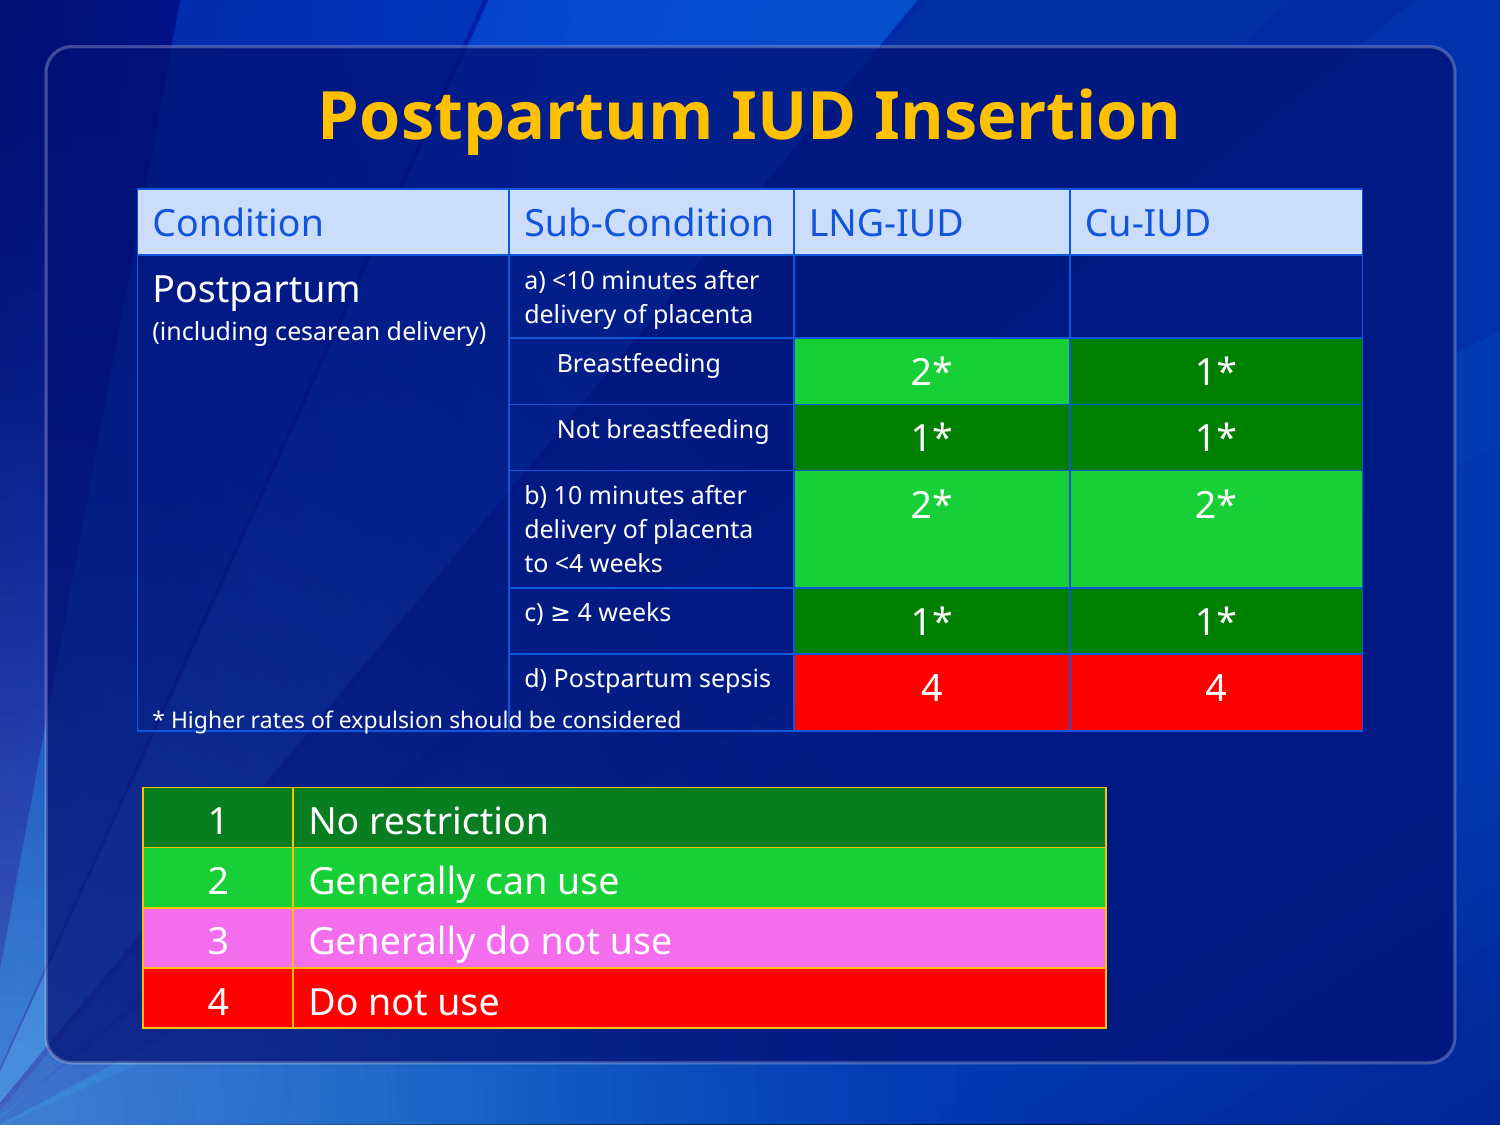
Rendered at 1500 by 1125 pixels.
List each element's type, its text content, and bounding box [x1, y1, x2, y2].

table_cell Do not use [294, 969, 1105, 1027]
table_cell 1* [1071, 339, 1362, 404]
table_cell 4 [1071, 655, 1362, 730]
table_header No restriction [294, 788, 1105, 847]
table_cell 1* [1071, 589, 1362, 653]
table_cell [795, 256, 1069, 337]
table_cell 1* [795, 589, 1069, 653]
table_header Sub-Condition [510, 190, 793, 254]
table_cell 2* [795, 339, 1069, 404]
table_cell Not breastfeeding [510, 405, 793, 470]
table_cell b) 10 minutes after delivery of placenta to <4 weeks [510, 471, 793, 587]
table_cell Generally do not use [294, 909, 1105, 967]
table_cell a) <10 minutes after delivery of placenta [510, 256, 793, 337]
table_cell 4 [795, 655, 1069, 730]
table_cell Postpartum (including cesarean delivery) [138, 256, 508, 698]
picture [0, 0, 1500, 1125]
table_header Condition [138, 190, 508, 254]
table_cell [1071, 256, 1362, 337]
table_cell 2 [144, 848, 292, 907]
table_header 1 [144, 788, 292, 847]
table_cell Breastfeeding [510, 339, 793, 404]
table_cell 2* [1071, 471, 1362, 587]
table_cell 3 [144, 909, 292, 967]
title Postpartum IUD Insertion [75, 17, 1425, 160]
table_cell Generally can use [294, 848, 1105, 907]
table_header Cu-IUD [1071, 190, 1362, 254]
table_cell 4 [144, 969, 292, 1027]
text_box * Higher rates of expulsion should be considered [137, 698, 788, 741]
table_cell d) Postpartum sepsis [510, 655, 793, 730]
table_cell 2* [795, 471, 1069, 587]
table_header LNG-IUD [795, 190, 1069, 254]
table_cell 1* [1071, 405, 1362, 470]
table_cell 1* [795, 405, 1069, 470]
table_cell c) ≥ 4 weeks [510, 589, 793, 653]
